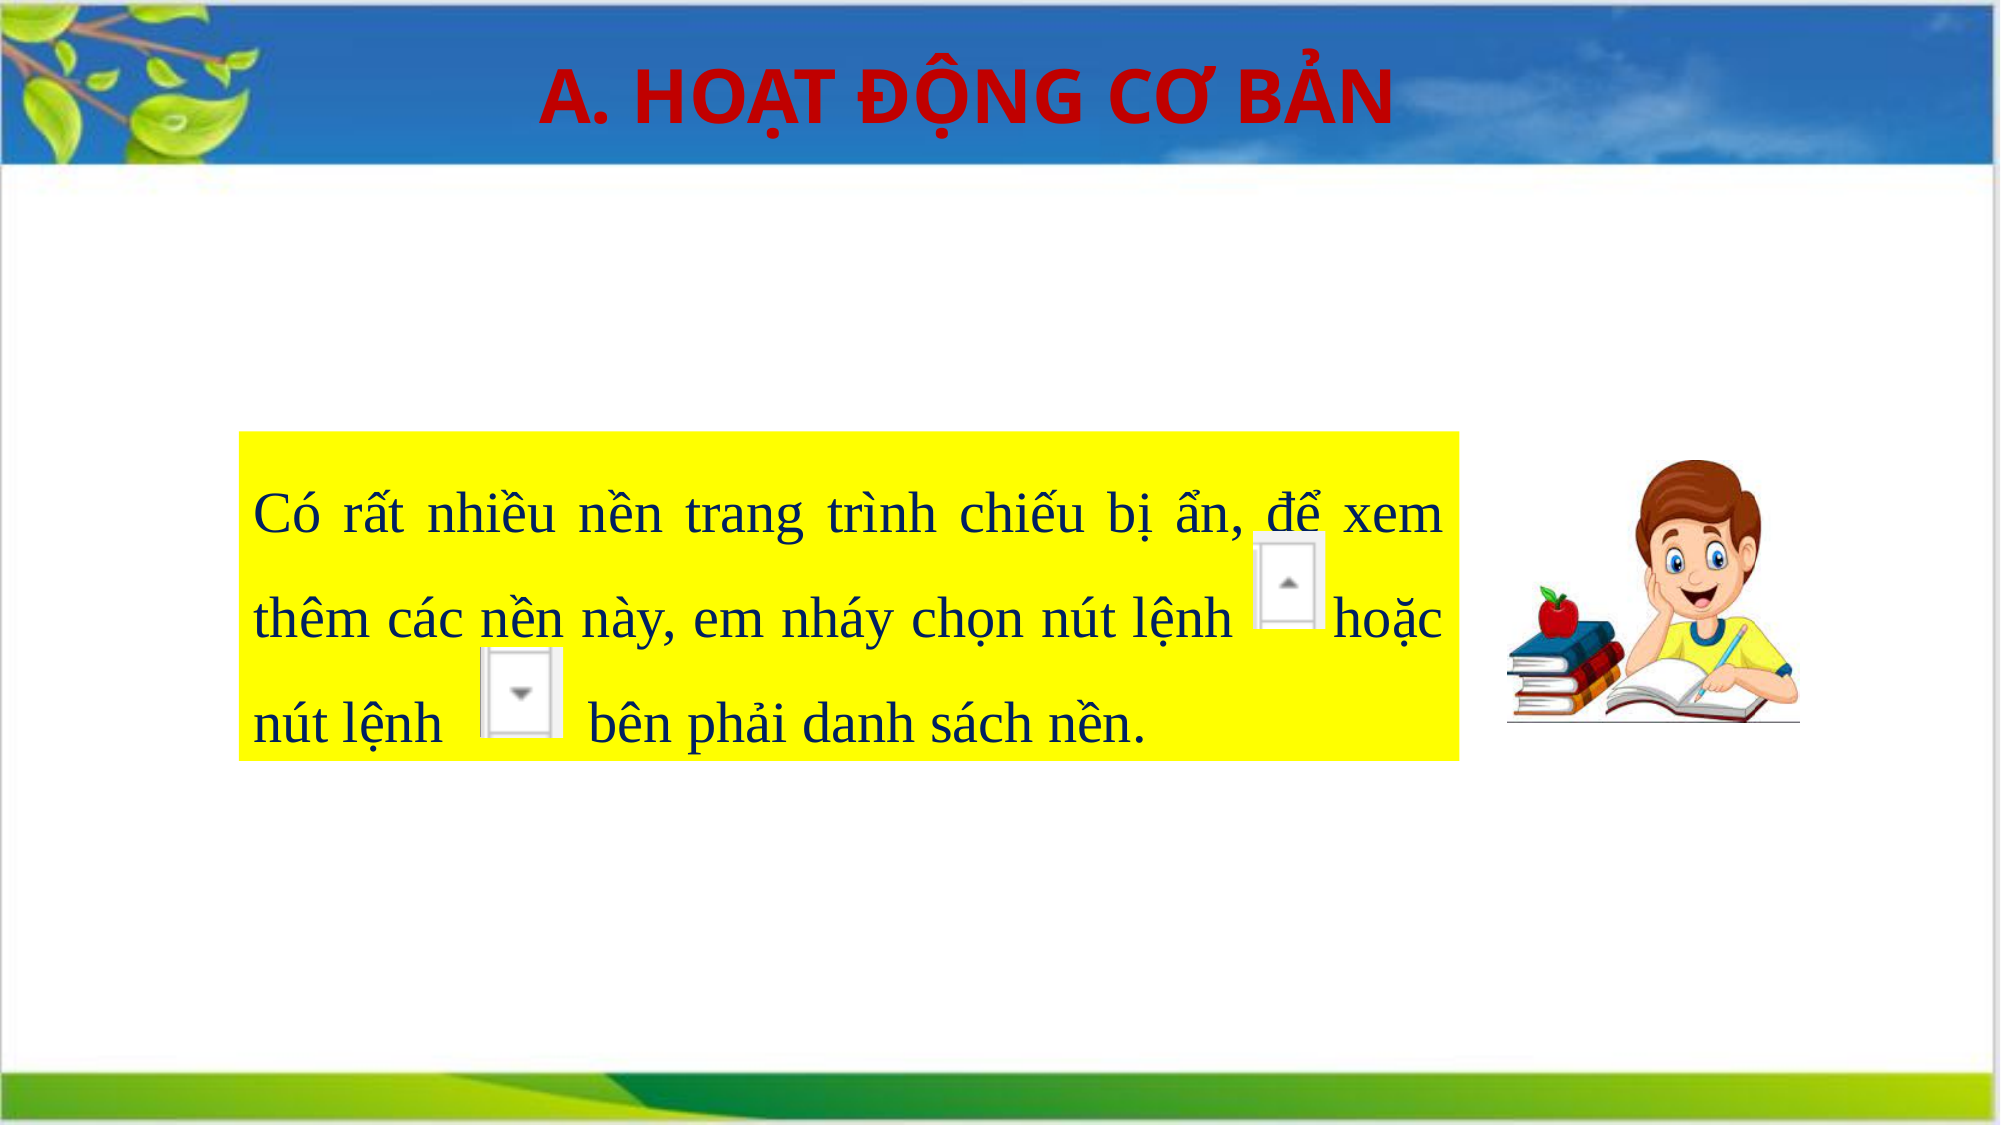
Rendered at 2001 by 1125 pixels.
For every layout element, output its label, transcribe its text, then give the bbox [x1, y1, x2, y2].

picture [0, 0, 2001, 1125]
text_box A. HOẠT ĐỘNG CƠ BẢN [524, 41, 1414, 147]
text_box Có rất nhiều nền trang trình chiếu bị ẩn, để xem thêm các nền này, em nháy chọn nút lệnh hoặc nút lệnh bên phải danh sách nền. [238, 431, 1460, 761]
